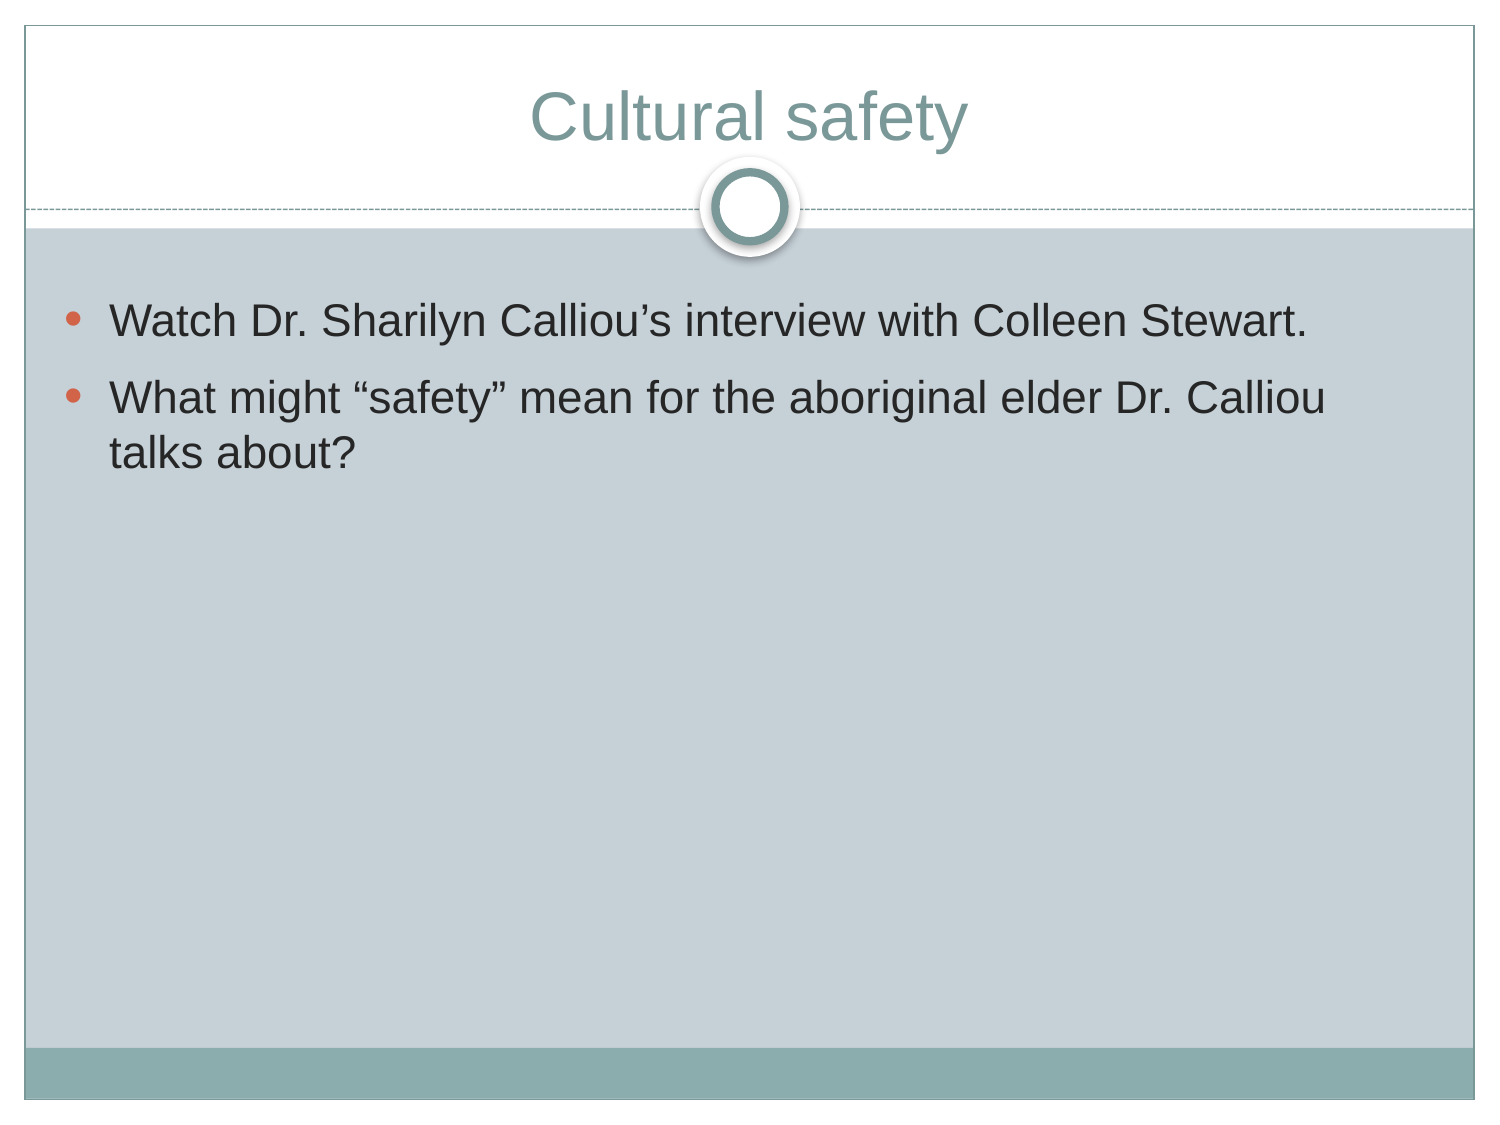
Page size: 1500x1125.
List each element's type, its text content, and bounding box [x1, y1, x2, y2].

list Watch Dr. Sharilyn Calliou’s interview with Colleen Stewart. What might “safety” mean for the aboriginal elder Dr. Calliou talks about? [49, 283, 1445, 1034]
title Cultural safety [49, 37, 1450, 162]
footer [50, 1051, 638, 1112]
